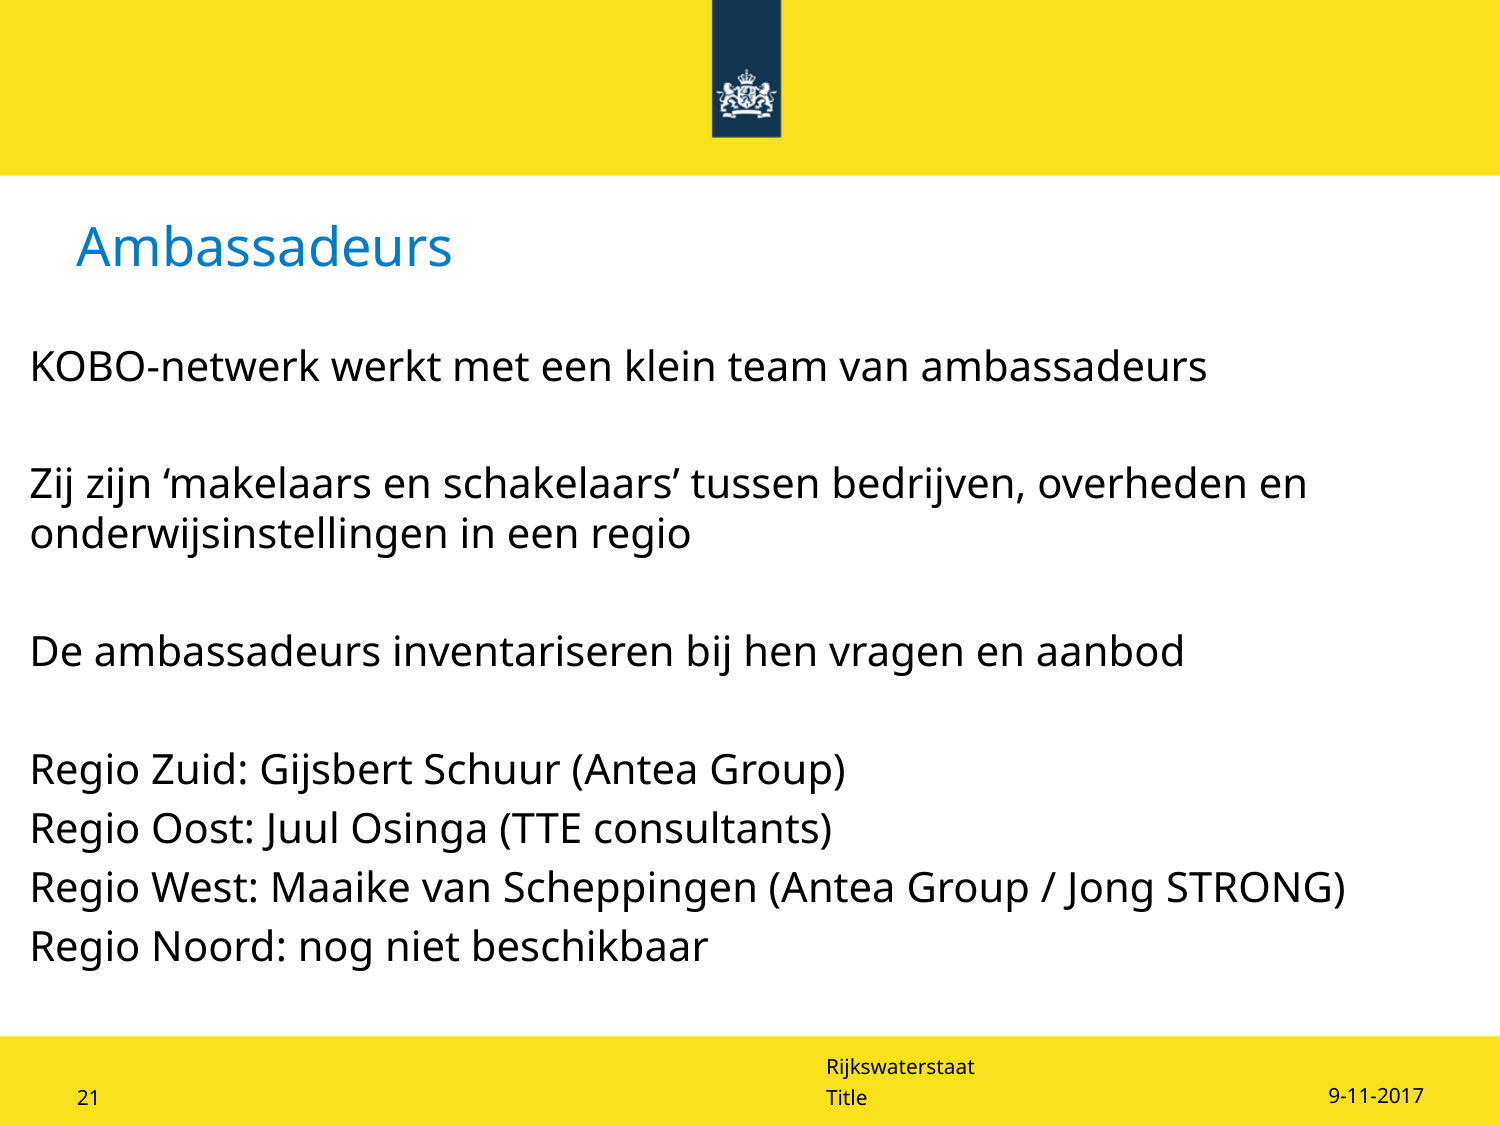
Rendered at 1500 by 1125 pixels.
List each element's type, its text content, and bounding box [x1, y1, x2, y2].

picture [711, 0, 784, 139]
title Ambassadeurs [76, 212, 1456, 279]
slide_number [1191, 1084, 1439, 1105]
list KOBO-netwerk werkt met een klein team van ambassadeurs Zij zijn ‘makelaars en schakelaars’ tussen bedrijven, overheden en onderwijsinstellingen in een regio De ambassadeurs inventariseren bij hen vragen en aanbod Regio Zuid: Gijsbert Schuur (Antea Group) Regio Oost: Juul Osinga (TTE consultants) Regio West: Maaike van Scheppingen (Antea Group / Jong STRONG) Regio Noord: nog niet beschikbaar [29, 339, 1483, 976]
